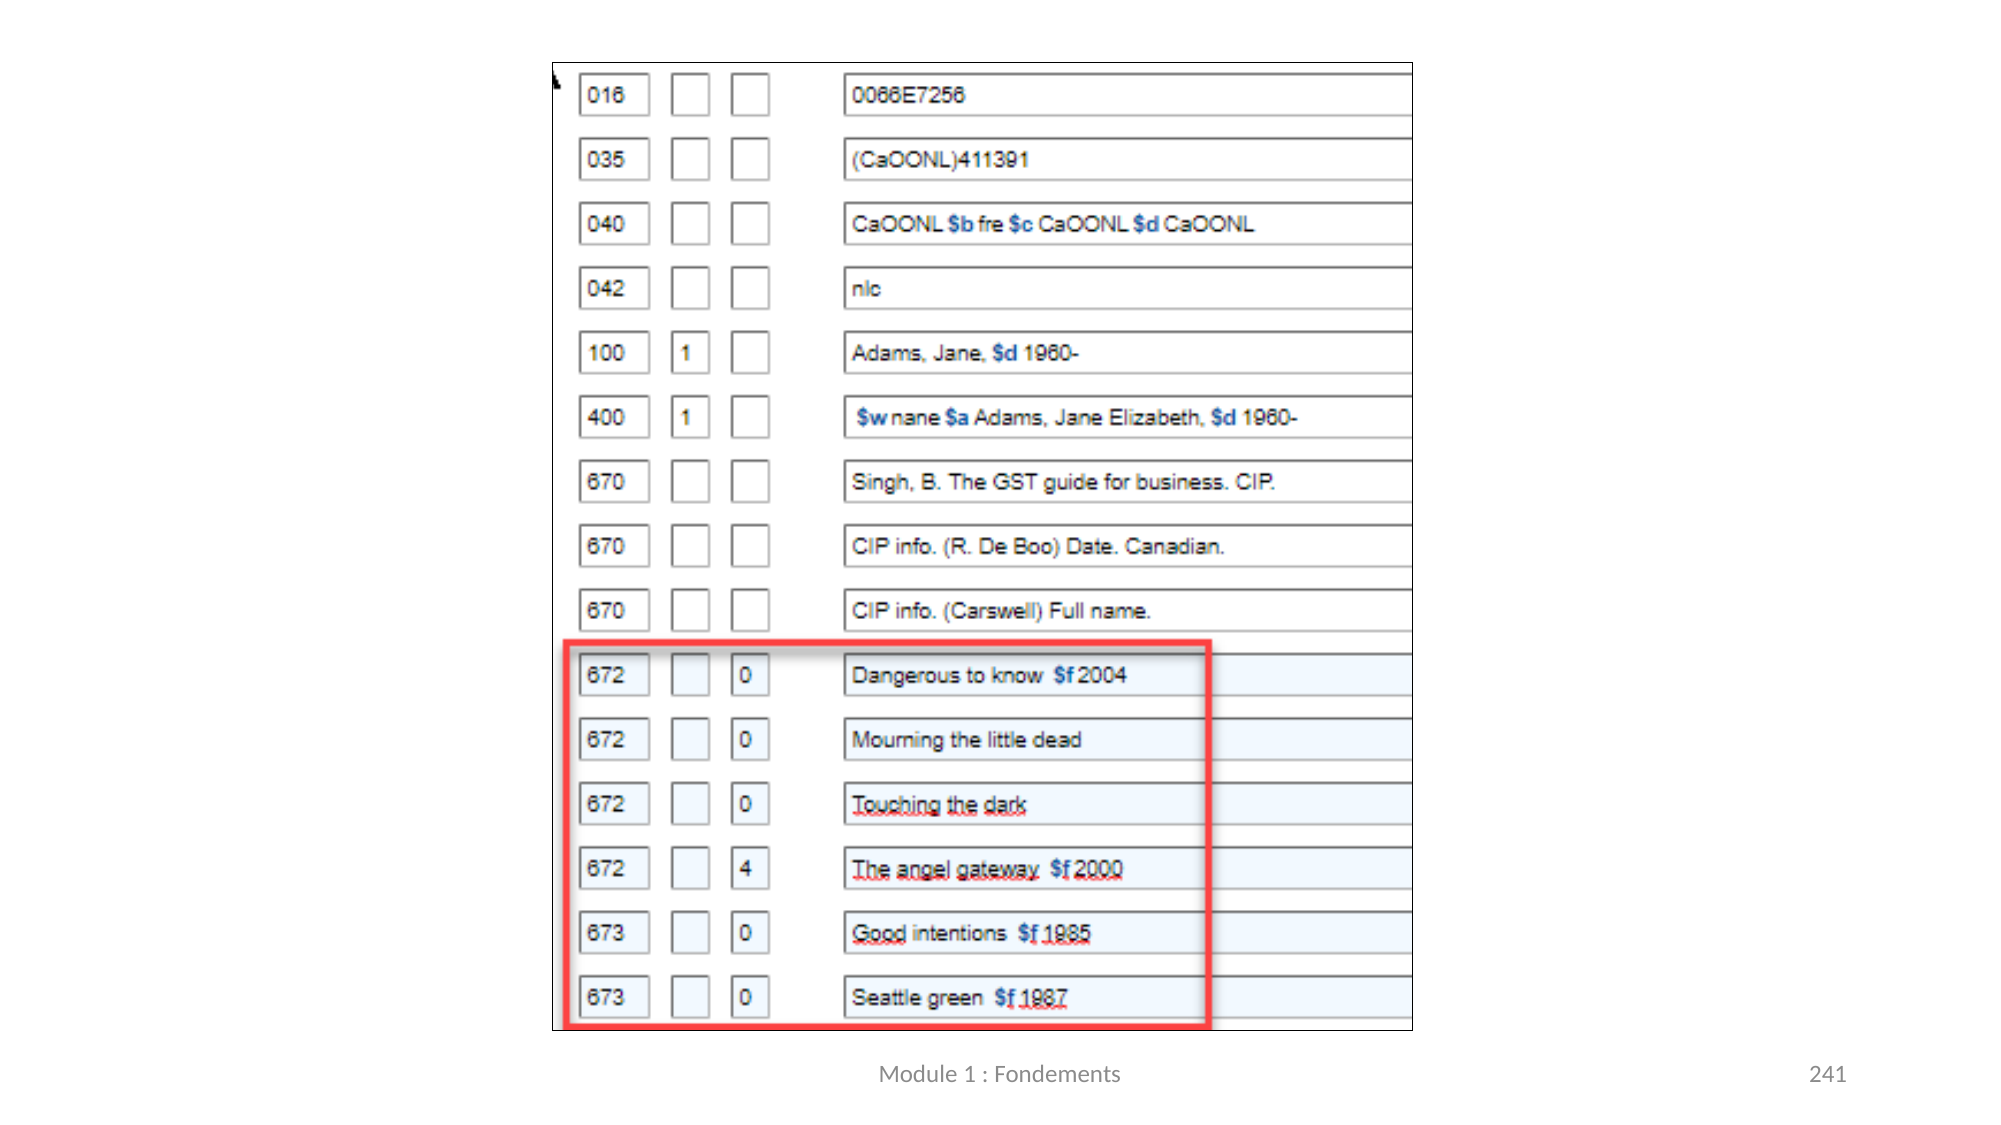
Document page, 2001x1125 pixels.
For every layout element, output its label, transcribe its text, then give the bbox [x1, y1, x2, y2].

slide_number 241 [1412, 1042, 1863, 1103]
footer Module 1 : Fondements [662, 1042, 1338, 1103]
picture [552, 62, 1413, 1031]
